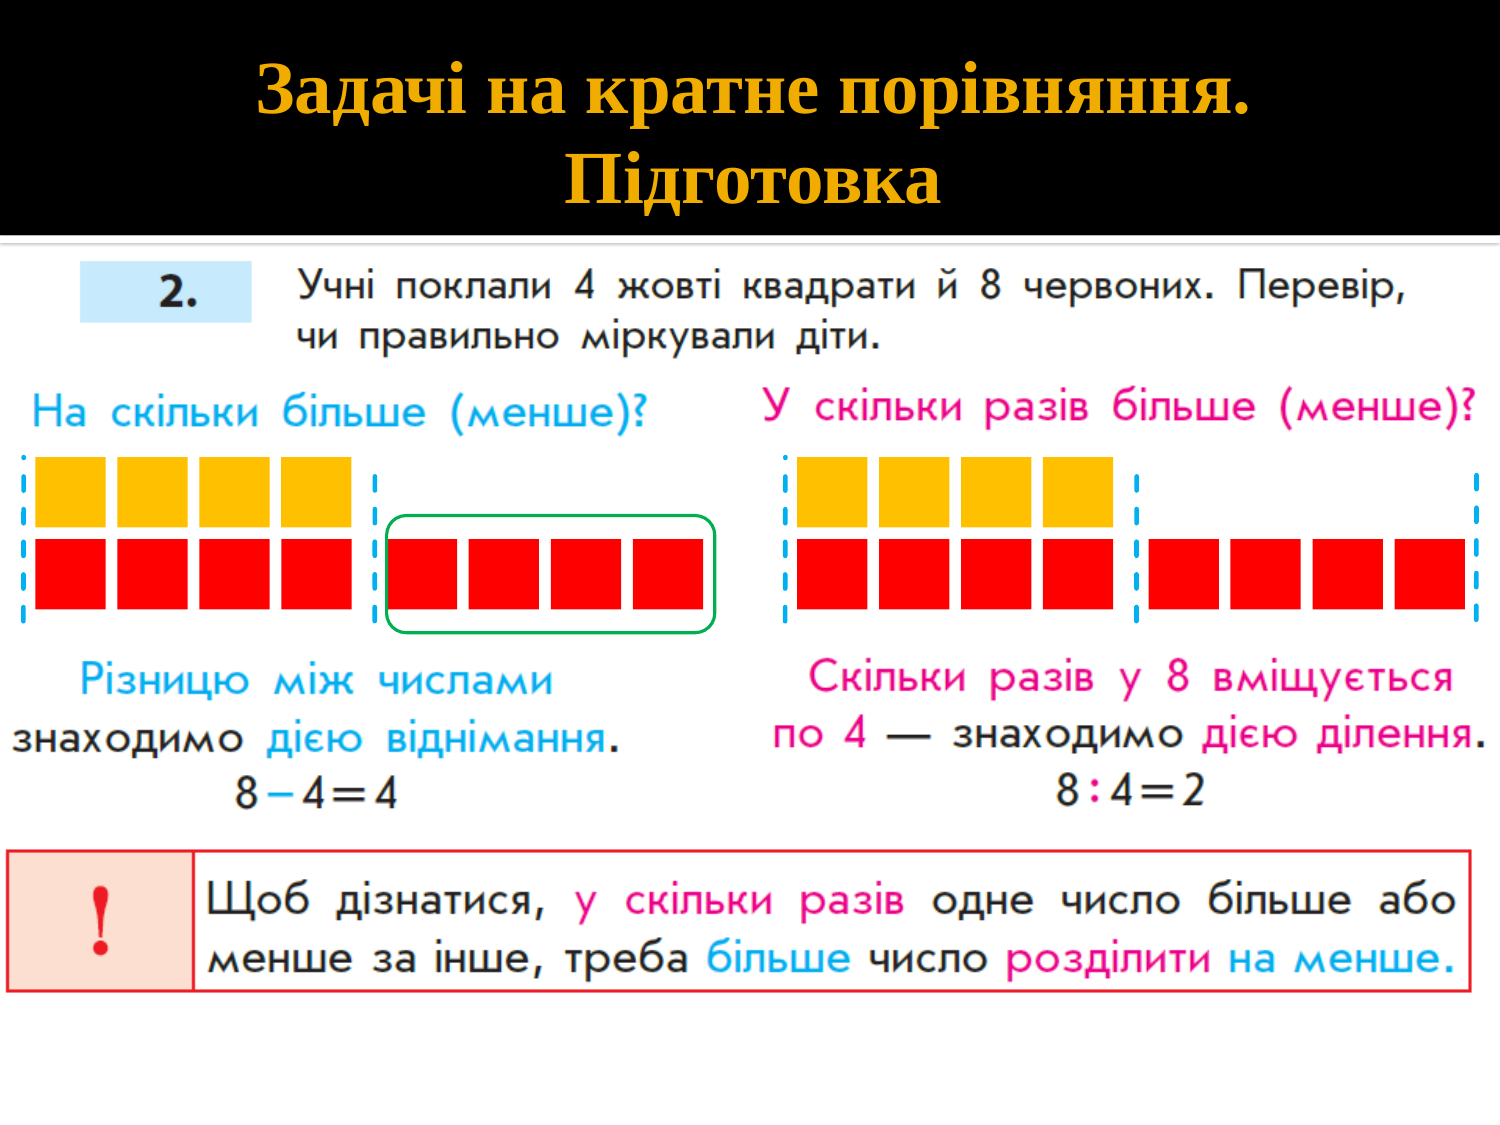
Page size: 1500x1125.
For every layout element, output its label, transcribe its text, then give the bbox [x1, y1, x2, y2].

text_box [793, 535, 871, 613]
text_box [277, 535, 356, 613]
text_box [277, 454, 355, 531]
picture [761, 374, 1477, 446]
text_box [1039, 454, 1117, 531]
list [76, 257, 1427, 363]
picture [11, 656, 645, 821]
text_box [113, 454, 192, 531]
text_box [31, 454, 109, 531]
text_box [1039, 535, 1117, 613]
text_box [195, 454, 274, 531]
picture [23, 374, 657, 446]
text_box [113, 535, 192, 613]
text_box [793, 454, 871, 531]
text_box [1145, 535, 1223, 613]
picture [761, 644, 1489, 821]
text_box [382, 511, 719, 637]
text_box [875, 535, 953, 613]
text_box [1309, 535, 1387, 613]
text_box [1391, 535, 1469, 613]
text_box [875, 454, 953, 531]
text_box [31, 535, 109, 613]
text_box [957, 535, 1035, 613]
text_box [1227, 535, 1305, 613]
text_box [957, 454, 1035, 531]
picture [0, 845, 1475, 996]
text_box [195, 535, 274, 613]
title Задачі на кратне порівняння. Підготовка [75, 25, 1425, 231]
